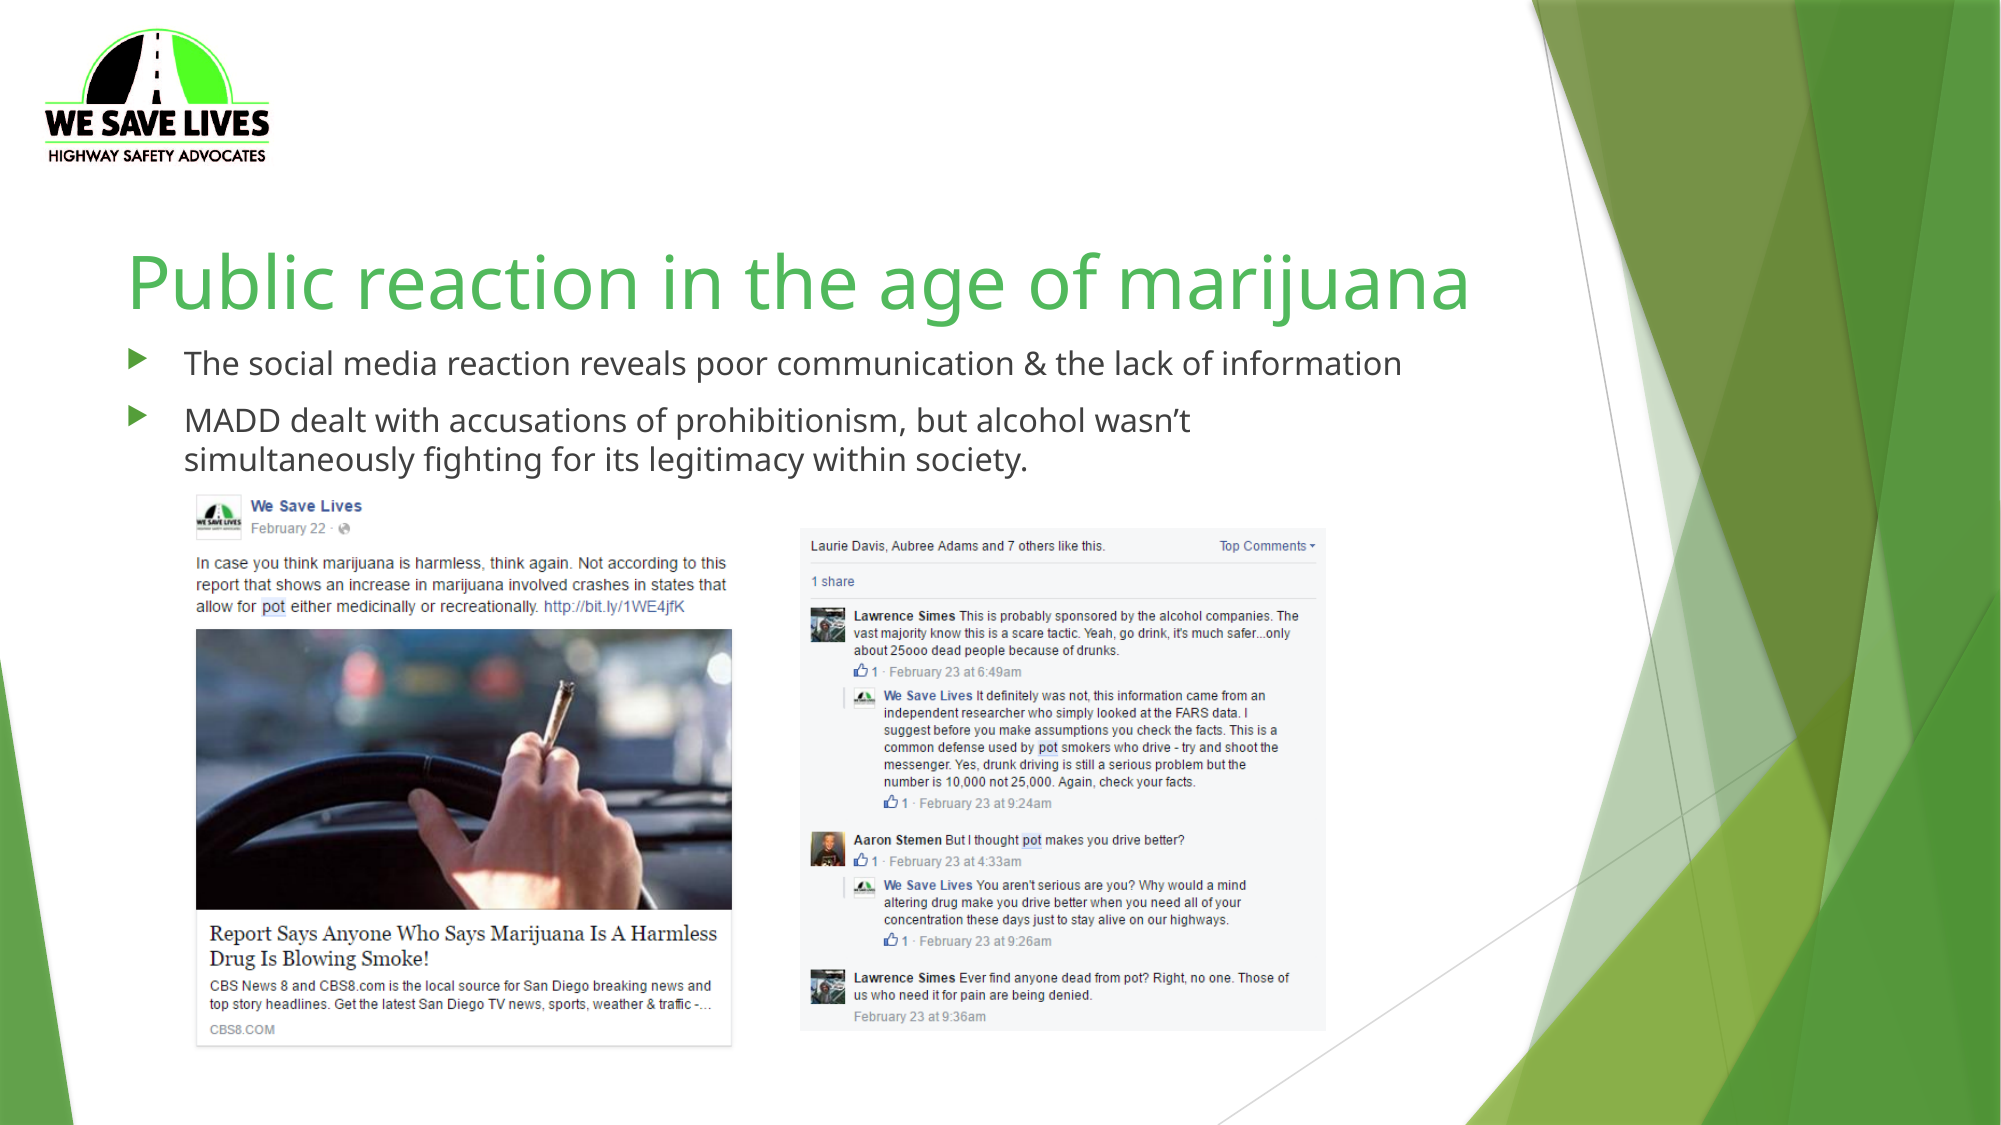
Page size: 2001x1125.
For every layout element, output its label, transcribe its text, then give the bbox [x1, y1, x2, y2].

list The social media reaction reveals poor communication & the lack of information MADD dealt with accusations of prohibitionism, but alcohol wasn’t simultaneously fighting for its legitimacy within society. [111, 335, 1439, 503]
title Public reaction in the age of marijuana [111, 227, 1522, 333]
picture [186, 481, 741, 1057]
picture [799, 528, 1326, 1031]
picture [31, 16, 284, 175]
